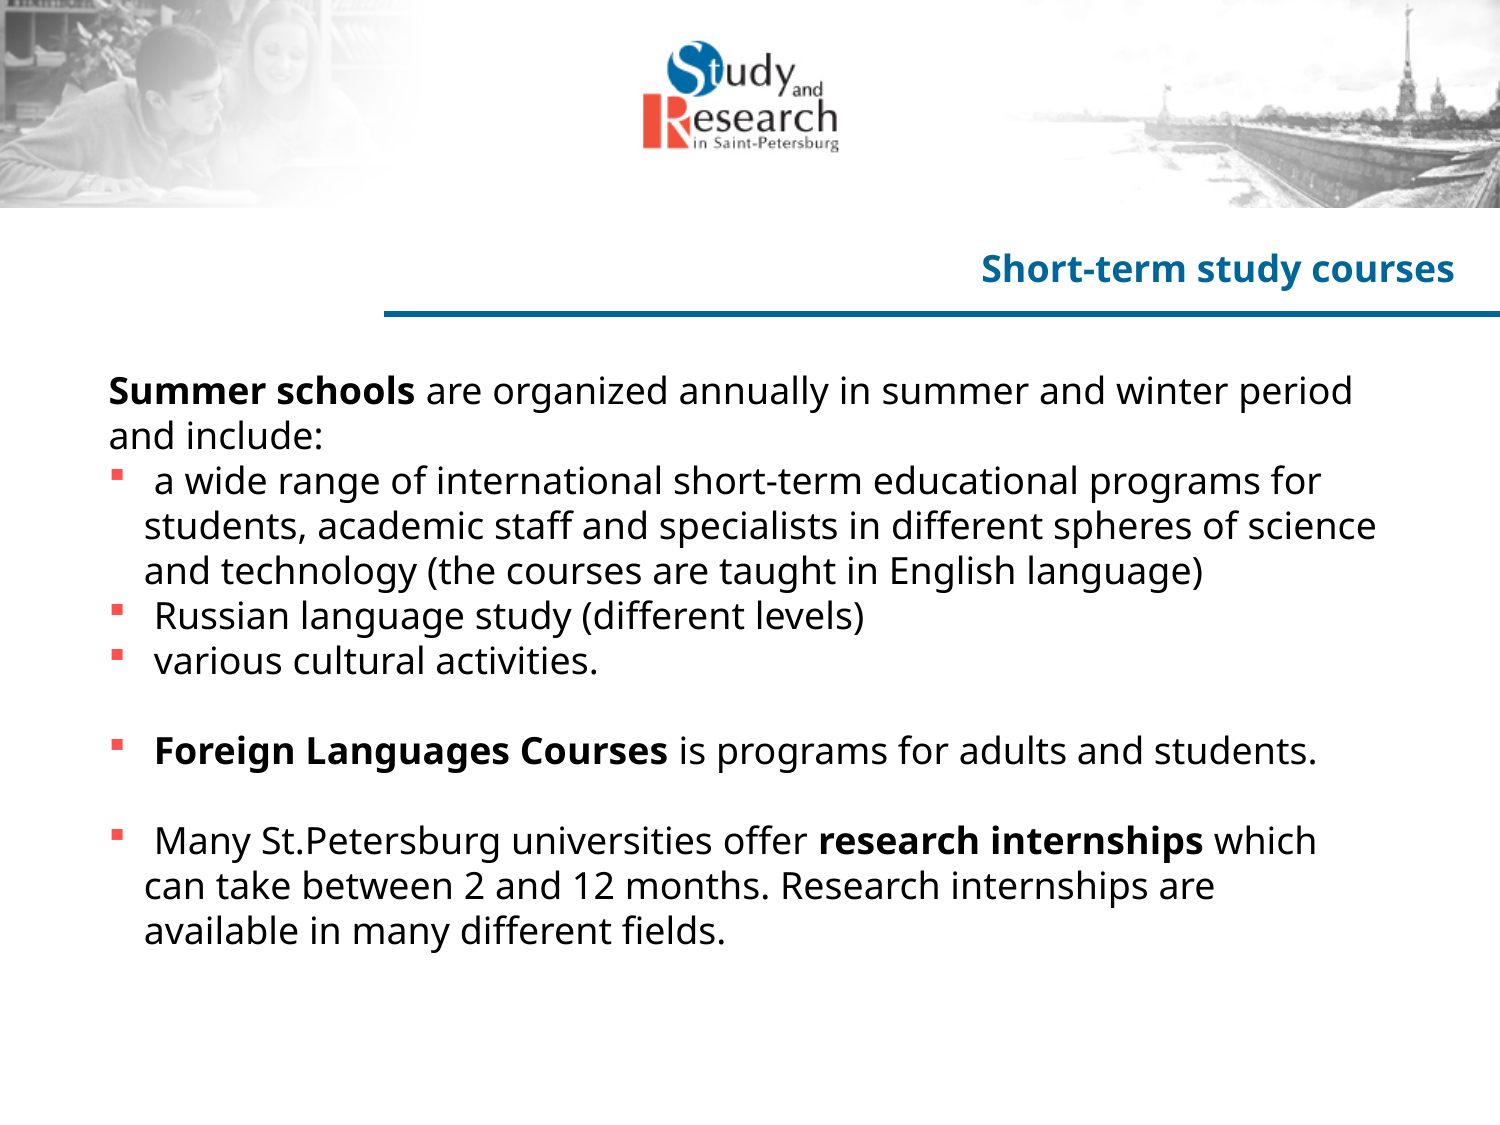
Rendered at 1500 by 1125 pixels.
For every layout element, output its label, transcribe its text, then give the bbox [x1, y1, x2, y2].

text_box Summer schools are organized annually in summer and winter period and include: a wide range of international short-term educational programs for students, academic staff and specialists in different spheres of science and technology (the courses are taught in English language) Russian language study (different levels) various cultural activities. Foreign Languages Courses is programs for adults and students. Many St.Petersburg universities offer research internships which can take between 2 and 12 months. Research internships are available in many different fields. [93, 359, 1393, 1049]
text_box Short-term study courses [171, 218, 1471, 338]
picture [0, 0, 1500, 209]
